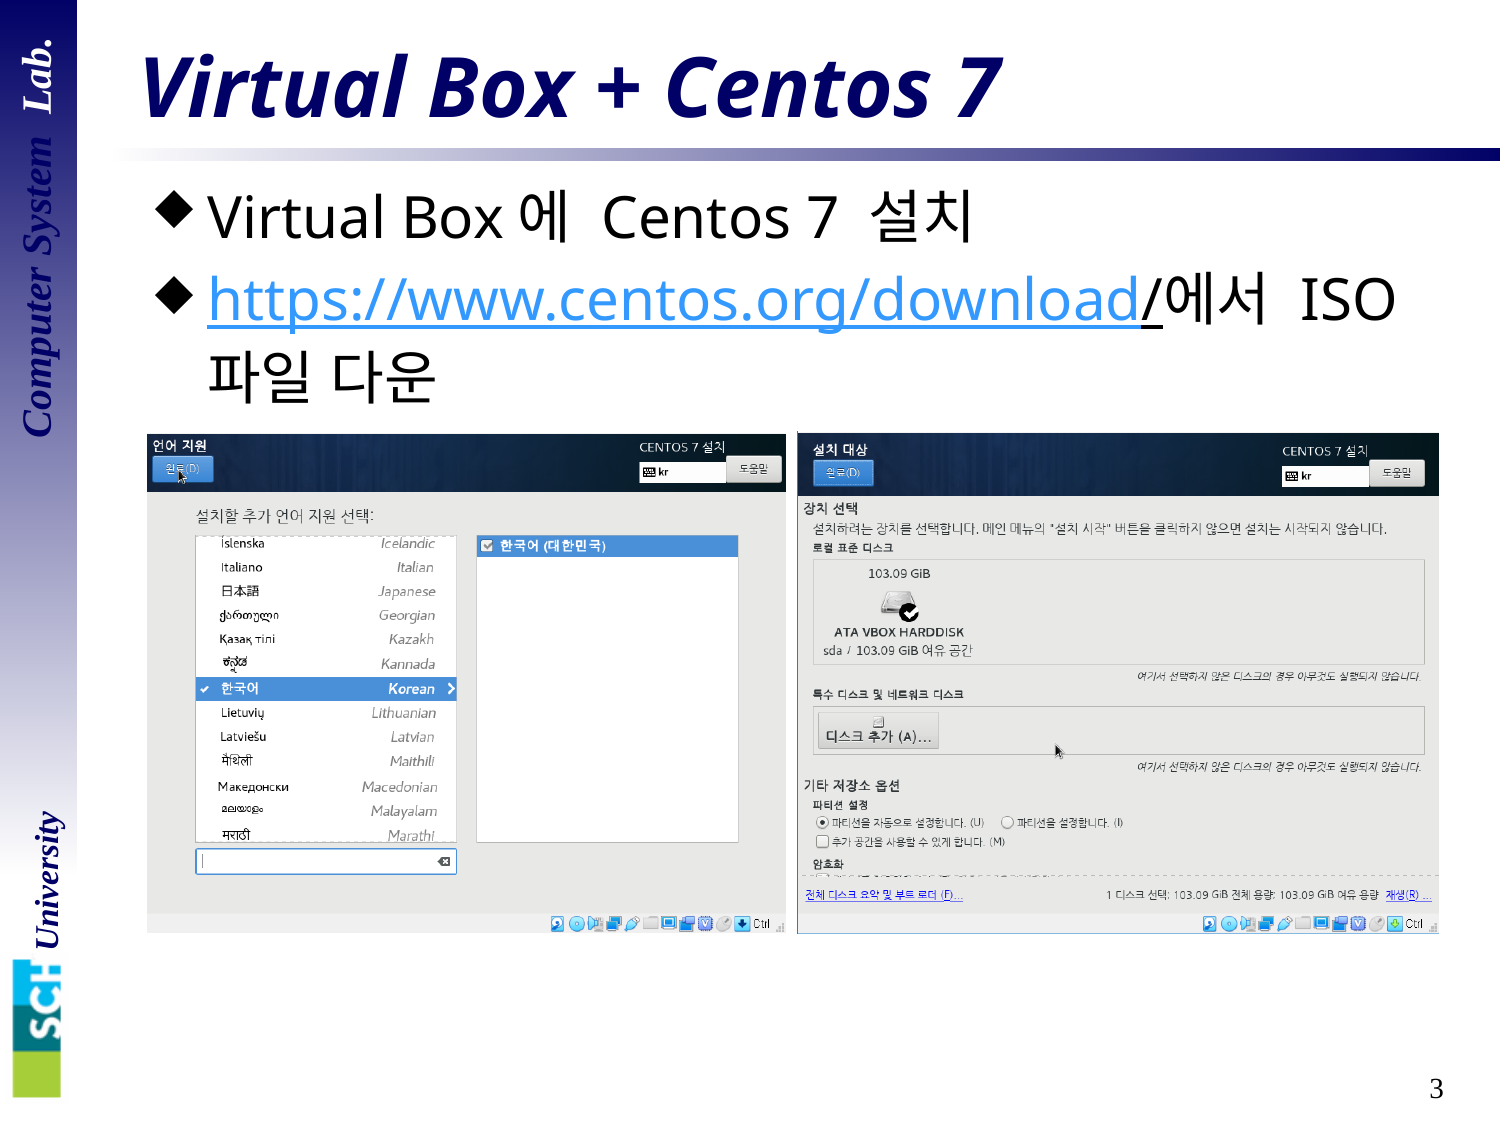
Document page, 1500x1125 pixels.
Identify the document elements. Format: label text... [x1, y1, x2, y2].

picture [5, 952, 69, 1104]
picture [147, 432, 786, 933]
title Virtual Box + Centos 7 [123, 25, 1460, 143]
picture [796, 431, 1439, 934]
list Virtual Box에 Centos 7 설치 https://www.centos.org/download/에서 ISO파일 다운 [135, 172, 1448, 1038]
